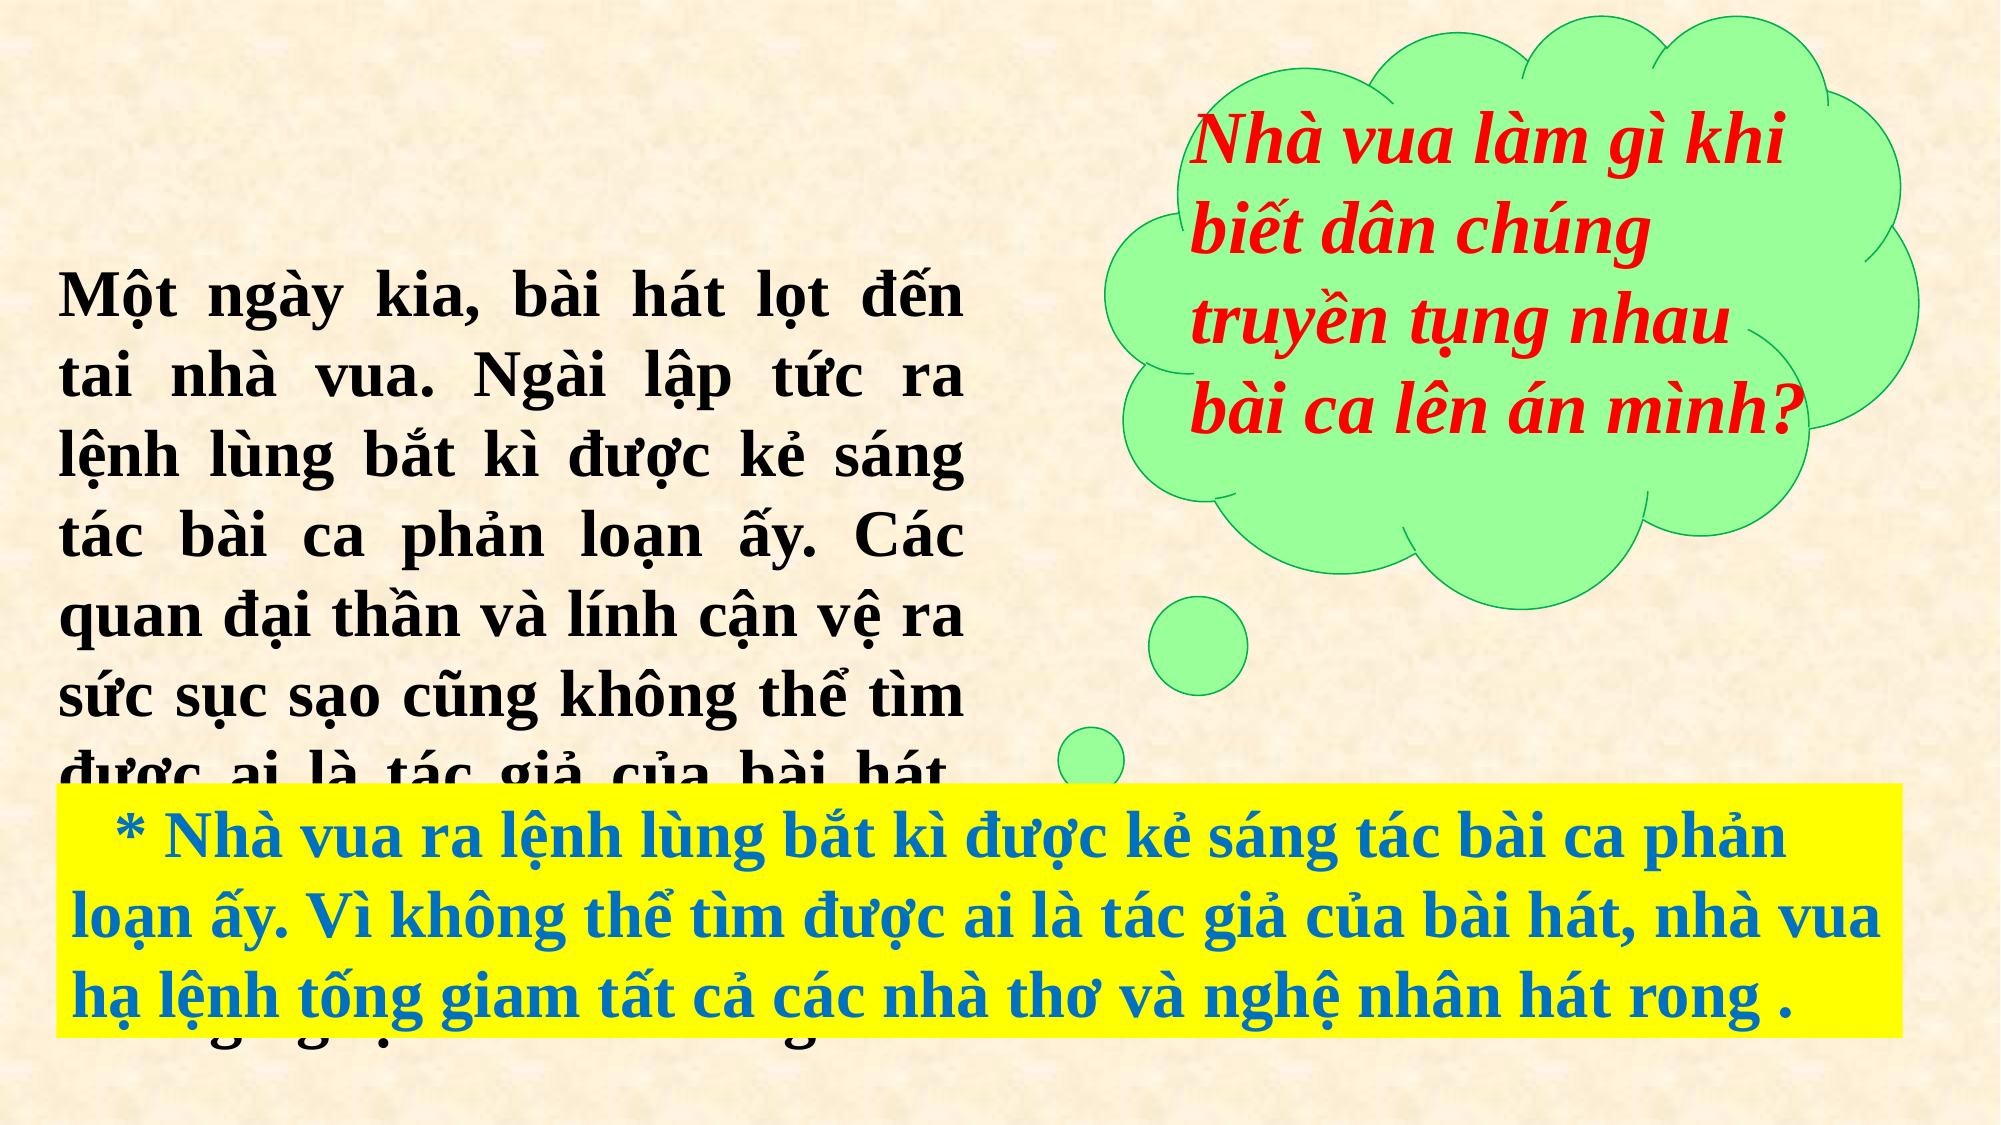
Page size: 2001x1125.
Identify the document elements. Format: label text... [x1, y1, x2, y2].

text_box * Nhà vua ra lệnh lùng bắt kì được kẻ sáng tác bài ca phản loạn ấy. Vì không thể tìm được ai là tác giả của bài hát, nhà vua hạ lệnh tống giam tất cả các nhà thơ và nghệ nhân hát rong . [56, 783, 1903, 1038]
text_box Một ngày kia, bài hát lọt đến tai nhà vua. Ngài lập tức ra lệnh lùng bắt kì được kẻ sáng tác bài ca phản loạn ấy. Các quan đại thần và lính cận vệ ra sức sục sạo cũng không thể tìm được ai là tác giả của bài hát. Vì vậy, nhà vua hạ lệnh tống giam tất cả các nhà thơ và những nghệ nhân hát rong. [43, 242, 980, 1057]
picture [0, 0, 2001, 1125]
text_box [1105, 14, 1919, 608]
